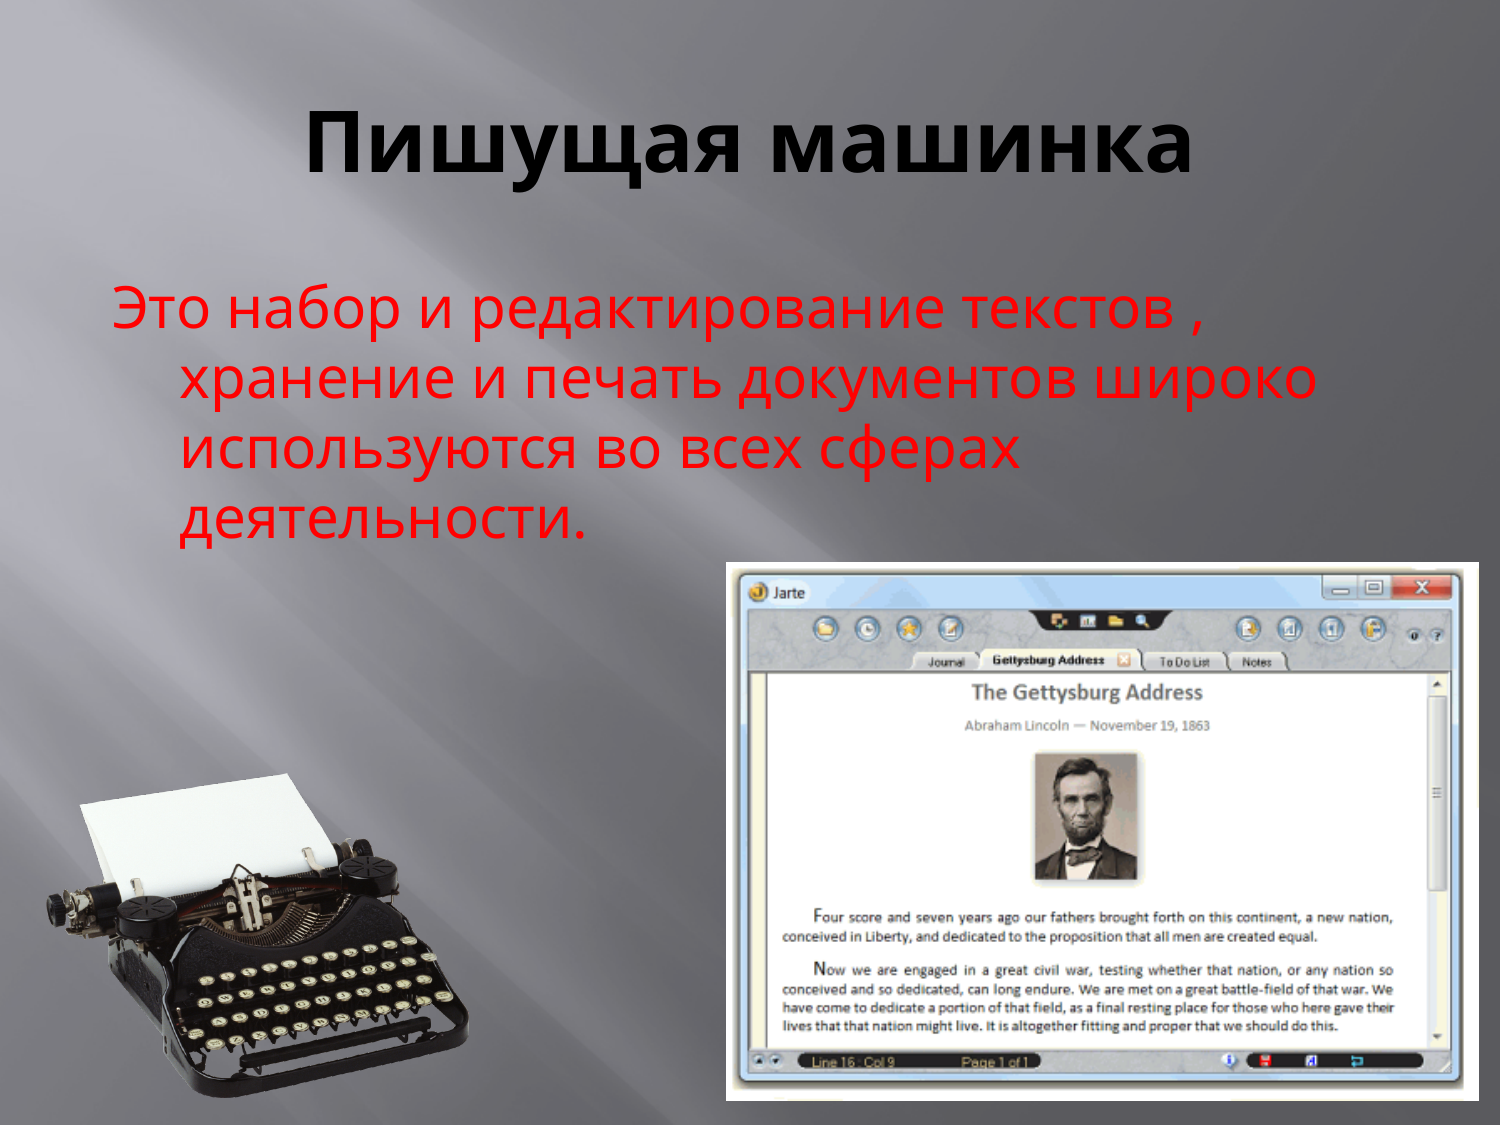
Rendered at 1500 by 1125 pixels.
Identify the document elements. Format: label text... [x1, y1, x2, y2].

picture [46, 773, 469, 1099]
list Это набор и редактирование текстов , хранение и печать документов широко используются во всех сферах деятельности. [75, 262, 1425, 1035]
title Пишущая машинка [75, 45, 1425, 233]
picture [726, 562, 1479, 1101]
